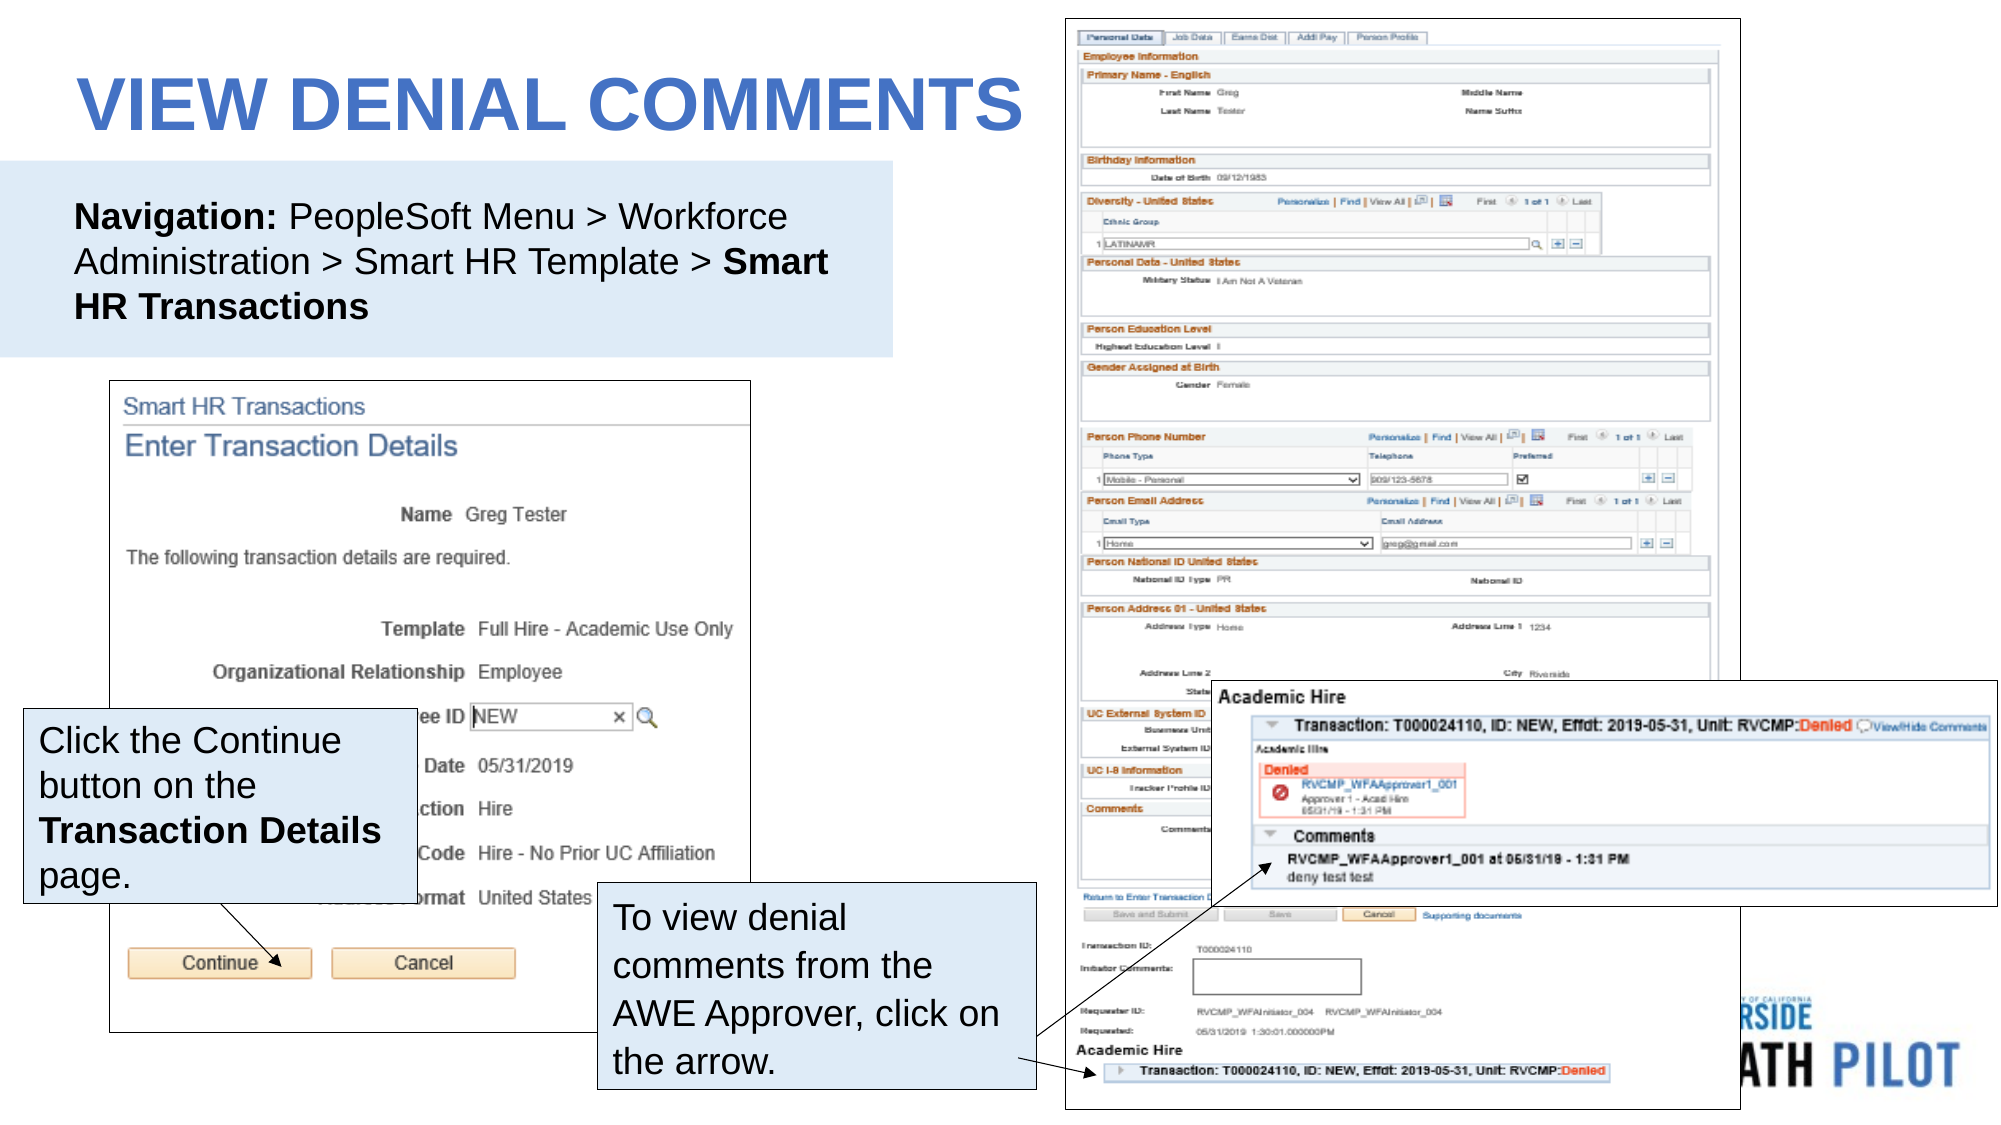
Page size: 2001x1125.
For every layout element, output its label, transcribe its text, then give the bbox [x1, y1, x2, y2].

text_box To view denial comments from the AWE Approver, click on the arrow. [597, 882, 1037, 1090]
picture [0, 0, 2001, 1125]
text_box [220, 905, 282, 967]
title VIEW DENIAL COMMENTS [62, 48, 1065, 161]
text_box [1018, 1057, 1097, 1076]
text_box Navigation: PeopleSoft Menu > Workforce Administration > Smart HR Template > Smart HR Transactions [23, 184, 893, 335]
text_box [984, 862, 1272, 1075]
text_box [0, 160, 894, 358]
text_box Click the Continue button on the Transaction Details page. [23, 708, 109, 904]
